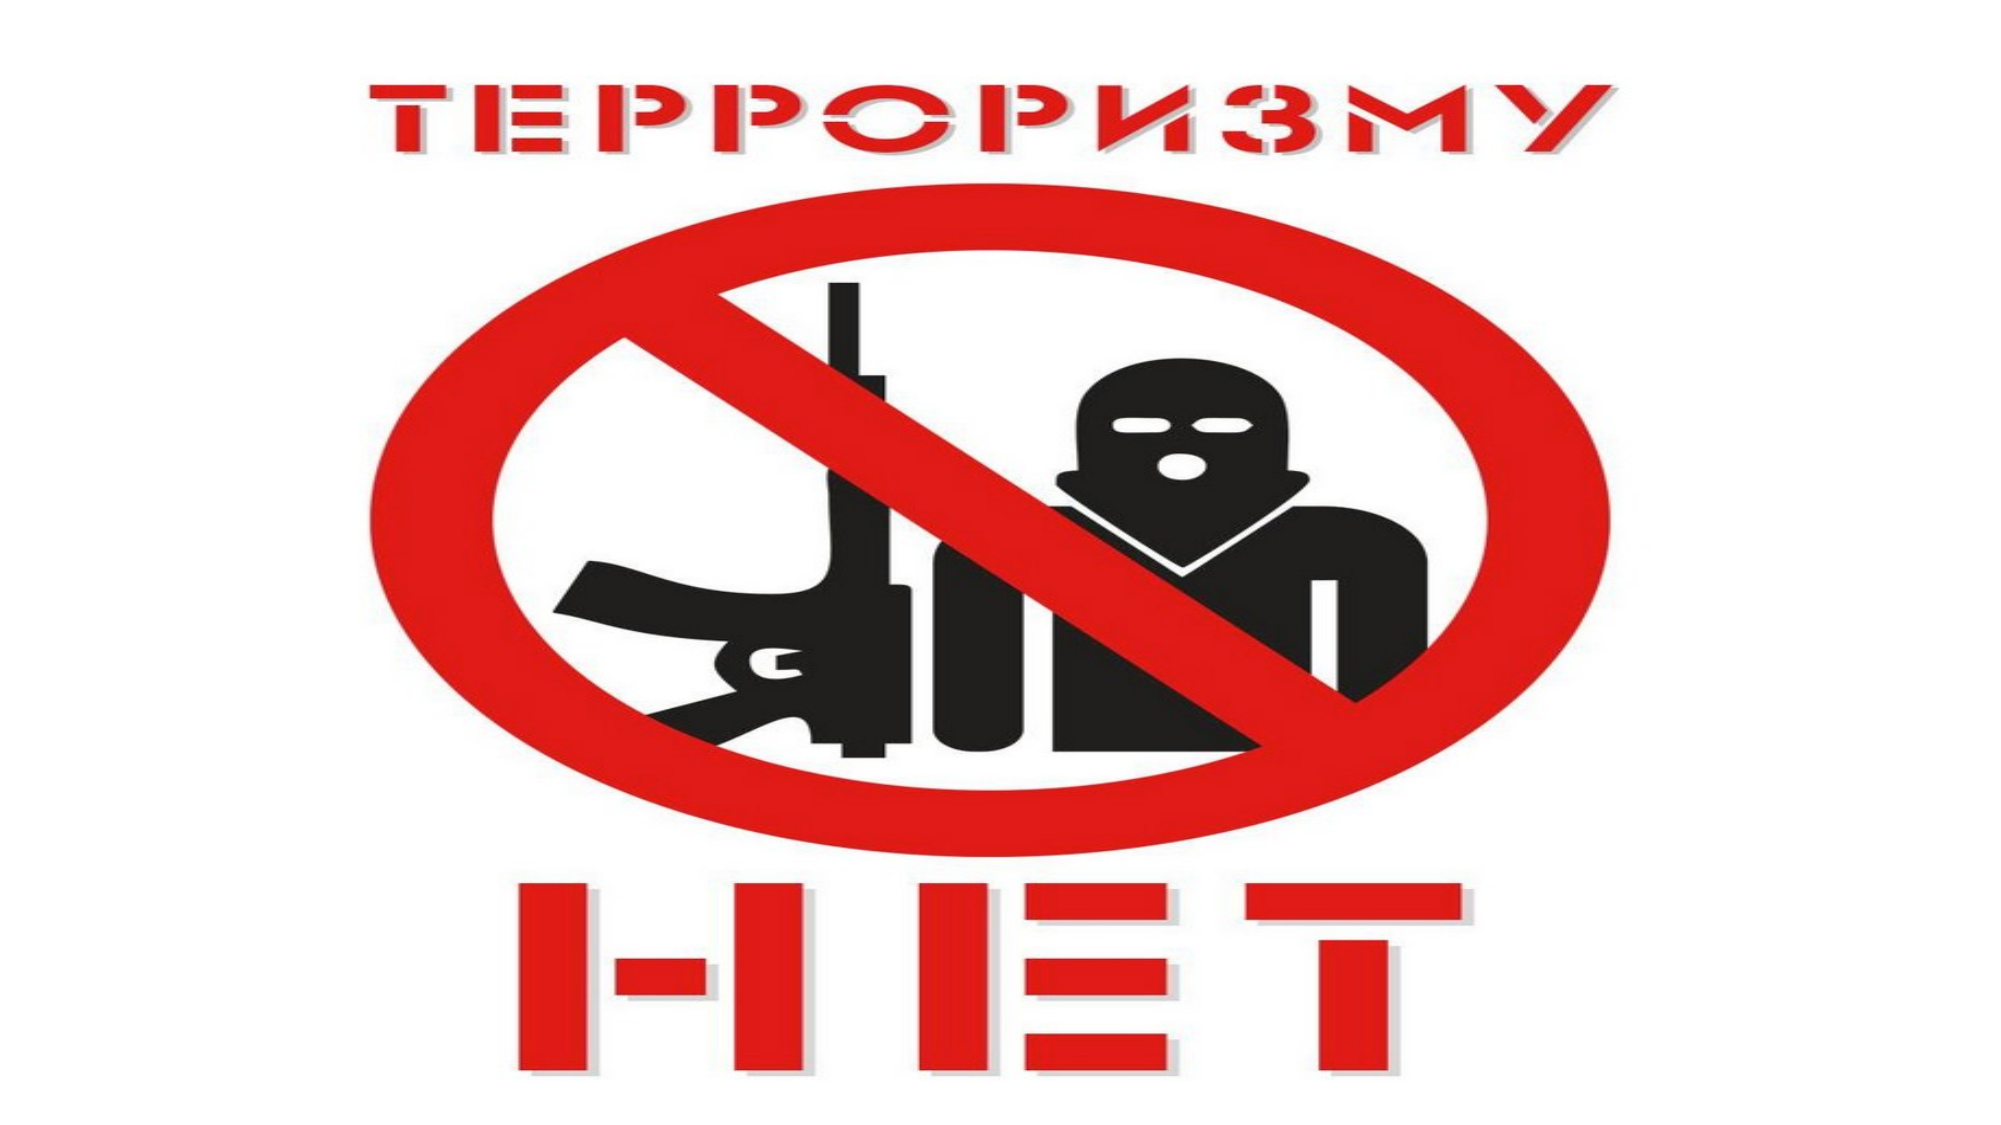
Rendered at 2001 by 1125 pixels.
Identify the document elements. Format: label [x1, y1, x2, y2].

picture [289, 38, 1705, 1095]
